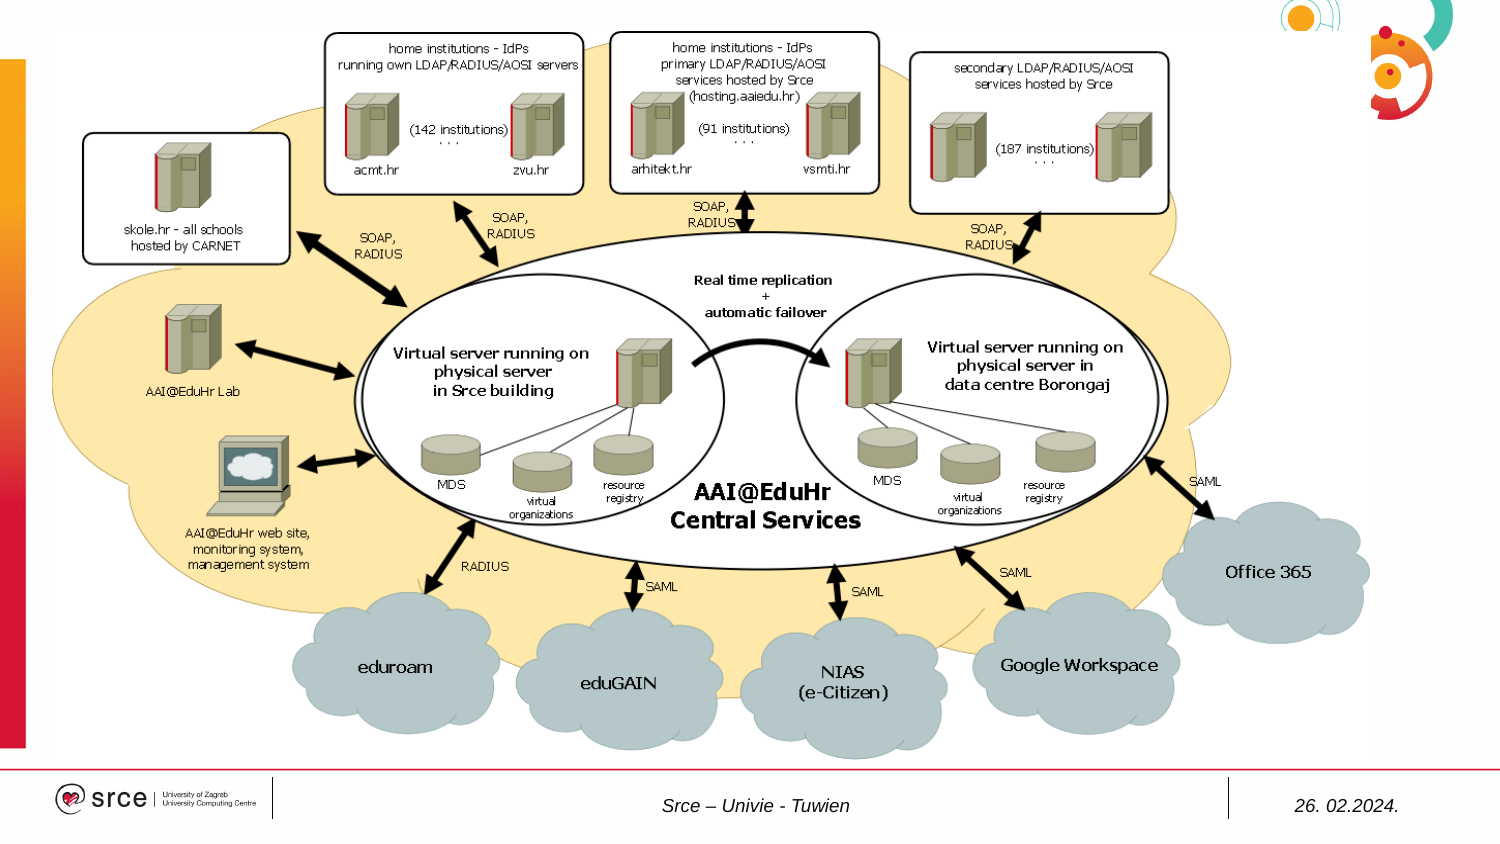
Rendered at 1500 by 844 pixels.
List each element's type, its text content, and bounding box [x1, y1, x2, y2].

footer Srce – Univie - Tuwien [336, 782, 1176, 828]
picture [0, 0, 1500, 844]
slide_number 26. 02.2024. [1240, 782, 1454, 828]
